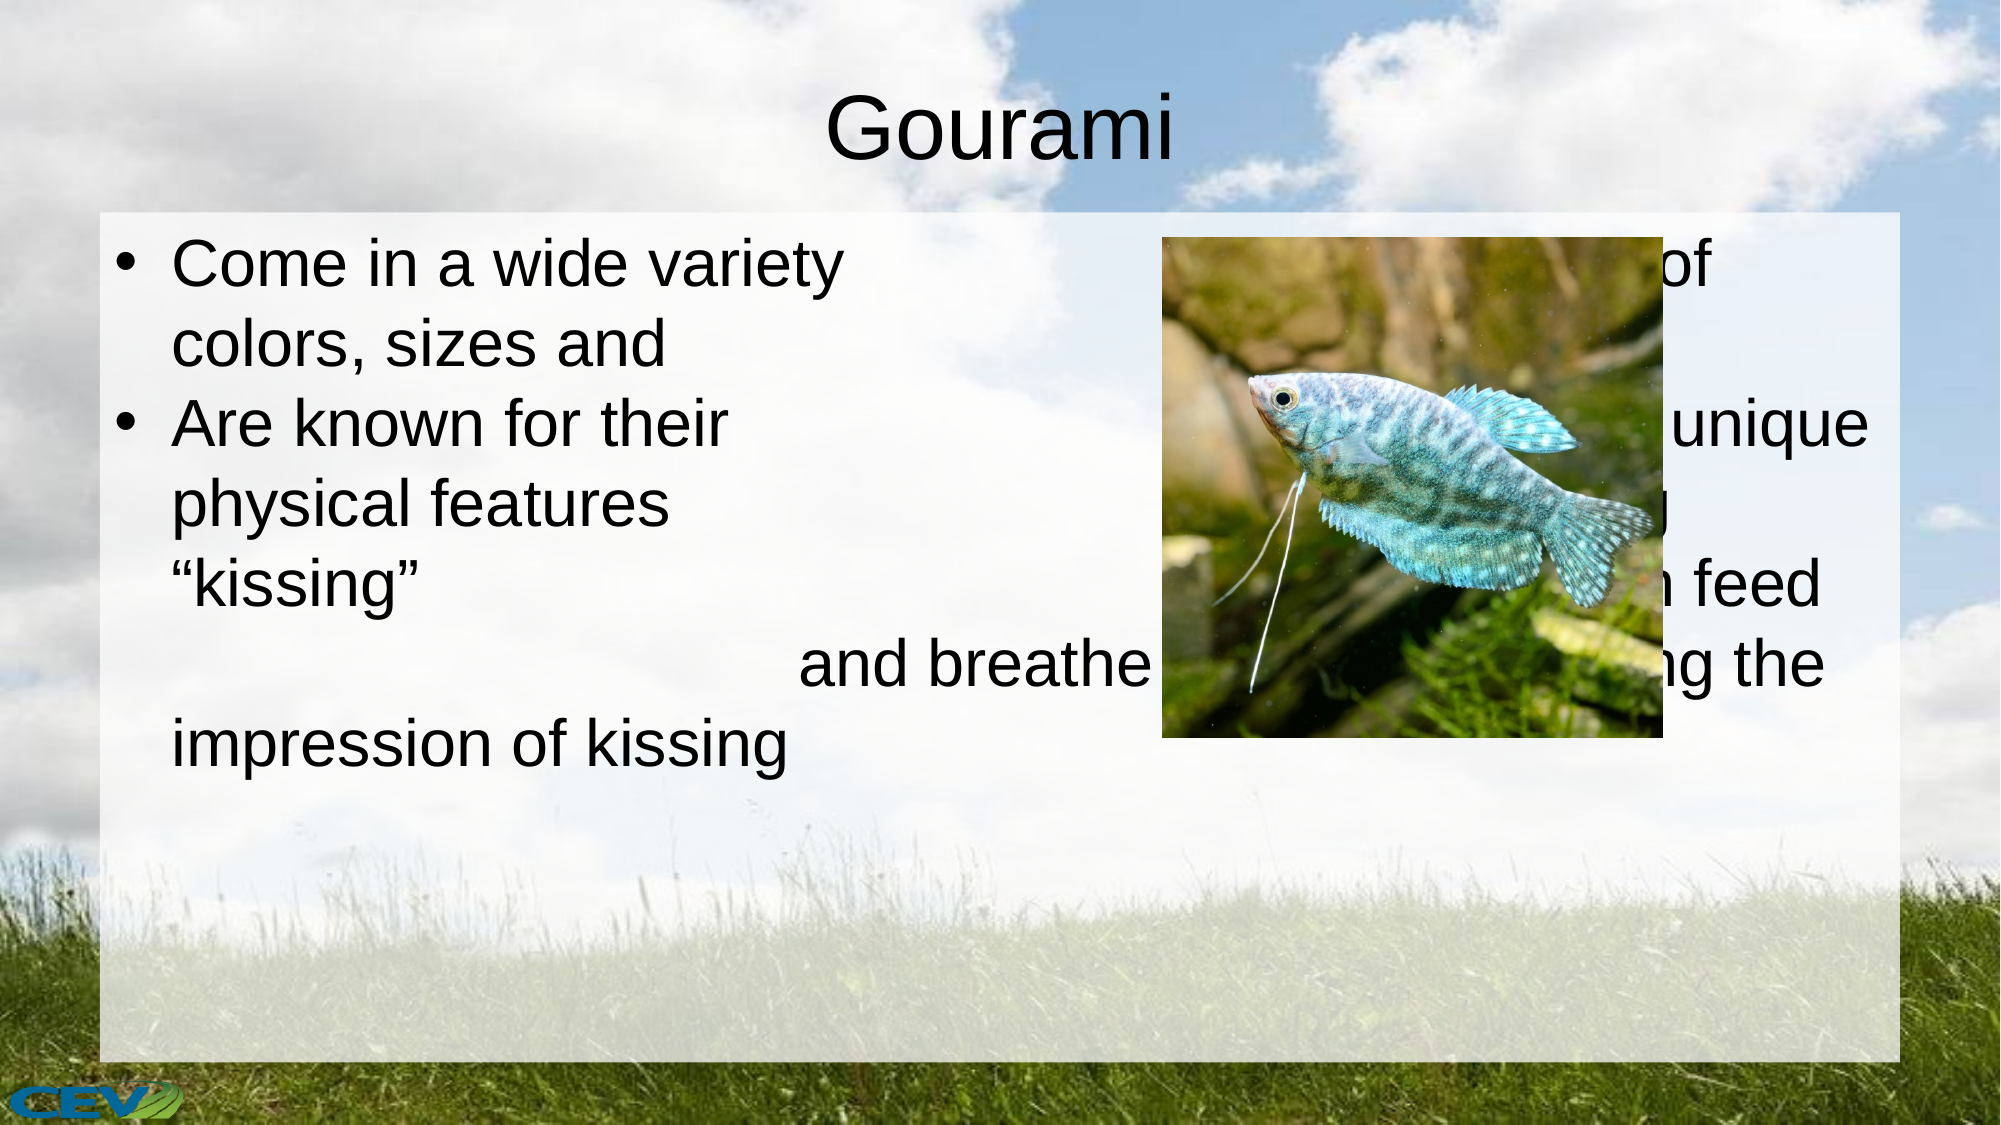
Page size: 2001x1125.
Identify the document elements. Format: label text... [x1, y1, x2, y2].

title Gourami [99, 45, 1900, 200]
list Come in a wide variety of colors, sizes and patterns Are known for their unique physical features including “kissing” Gourami which feed and breathe in a manner giving the impression of kissing [99, 212, 1900, 1063]
picture [0, 0, 2001, 1125]
